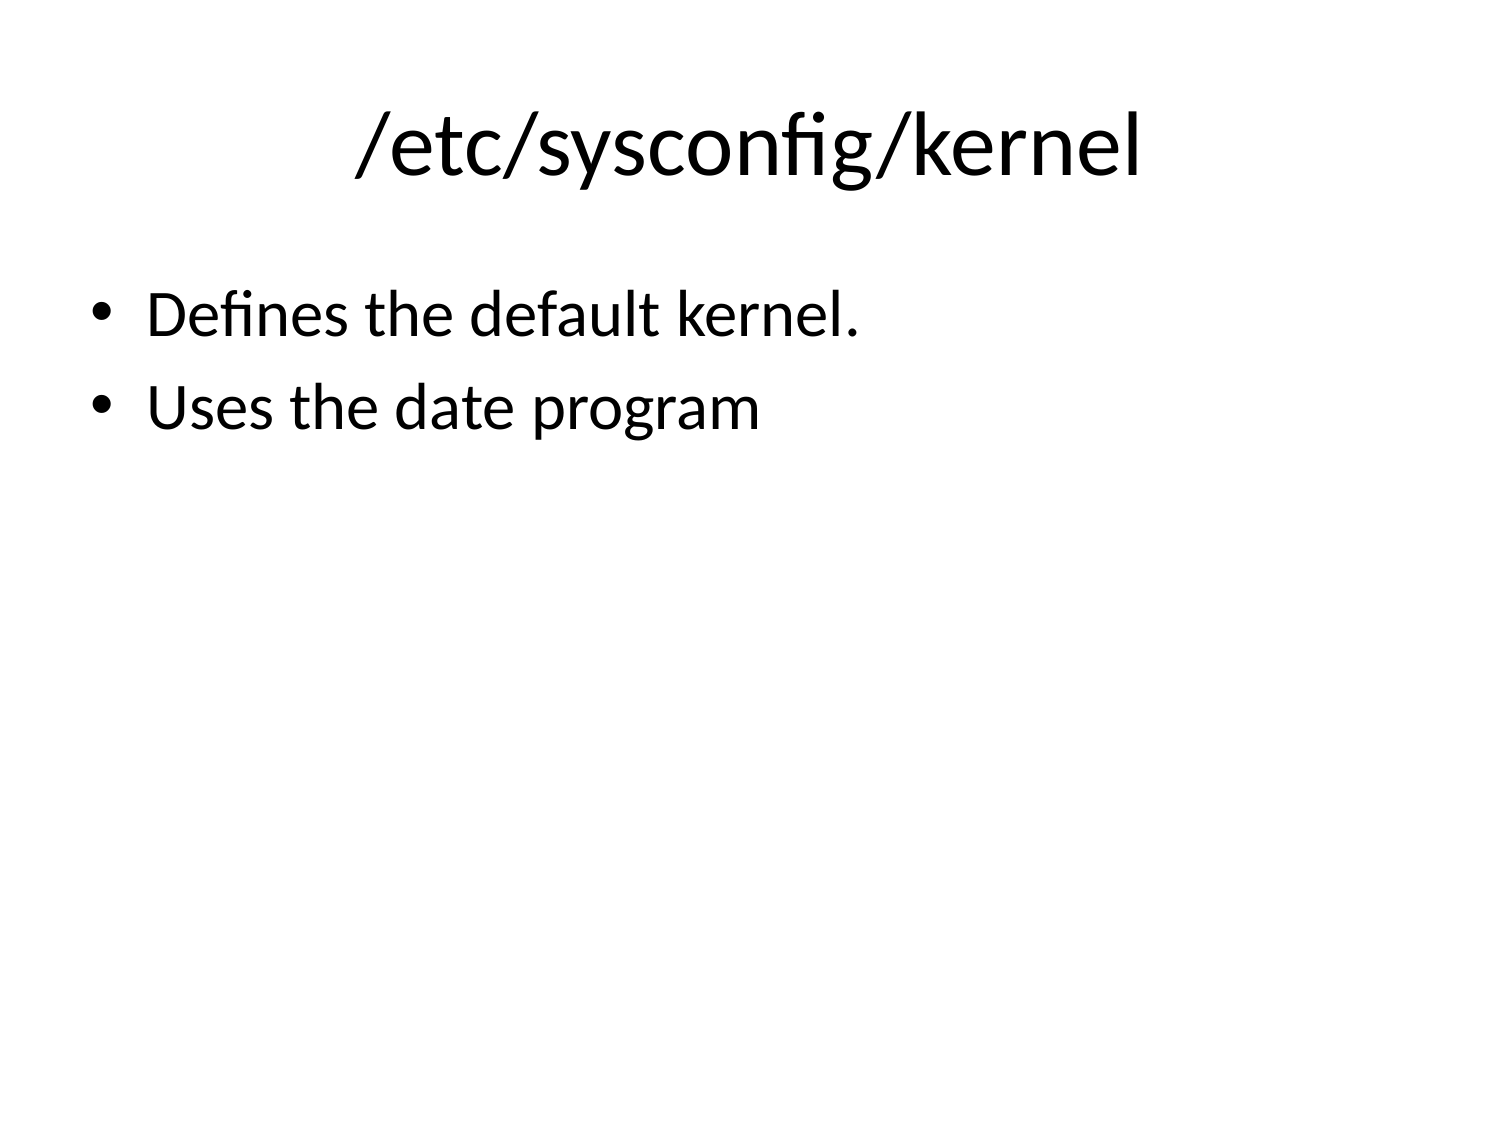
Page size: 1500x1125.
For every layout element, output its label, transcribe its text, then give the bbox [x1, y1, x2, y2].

title /etc/sysconfig/kernel [75, 45, 1425, 233]
list Defines the default kernel. Uses the date program [75, 262, 1425, 1005]
